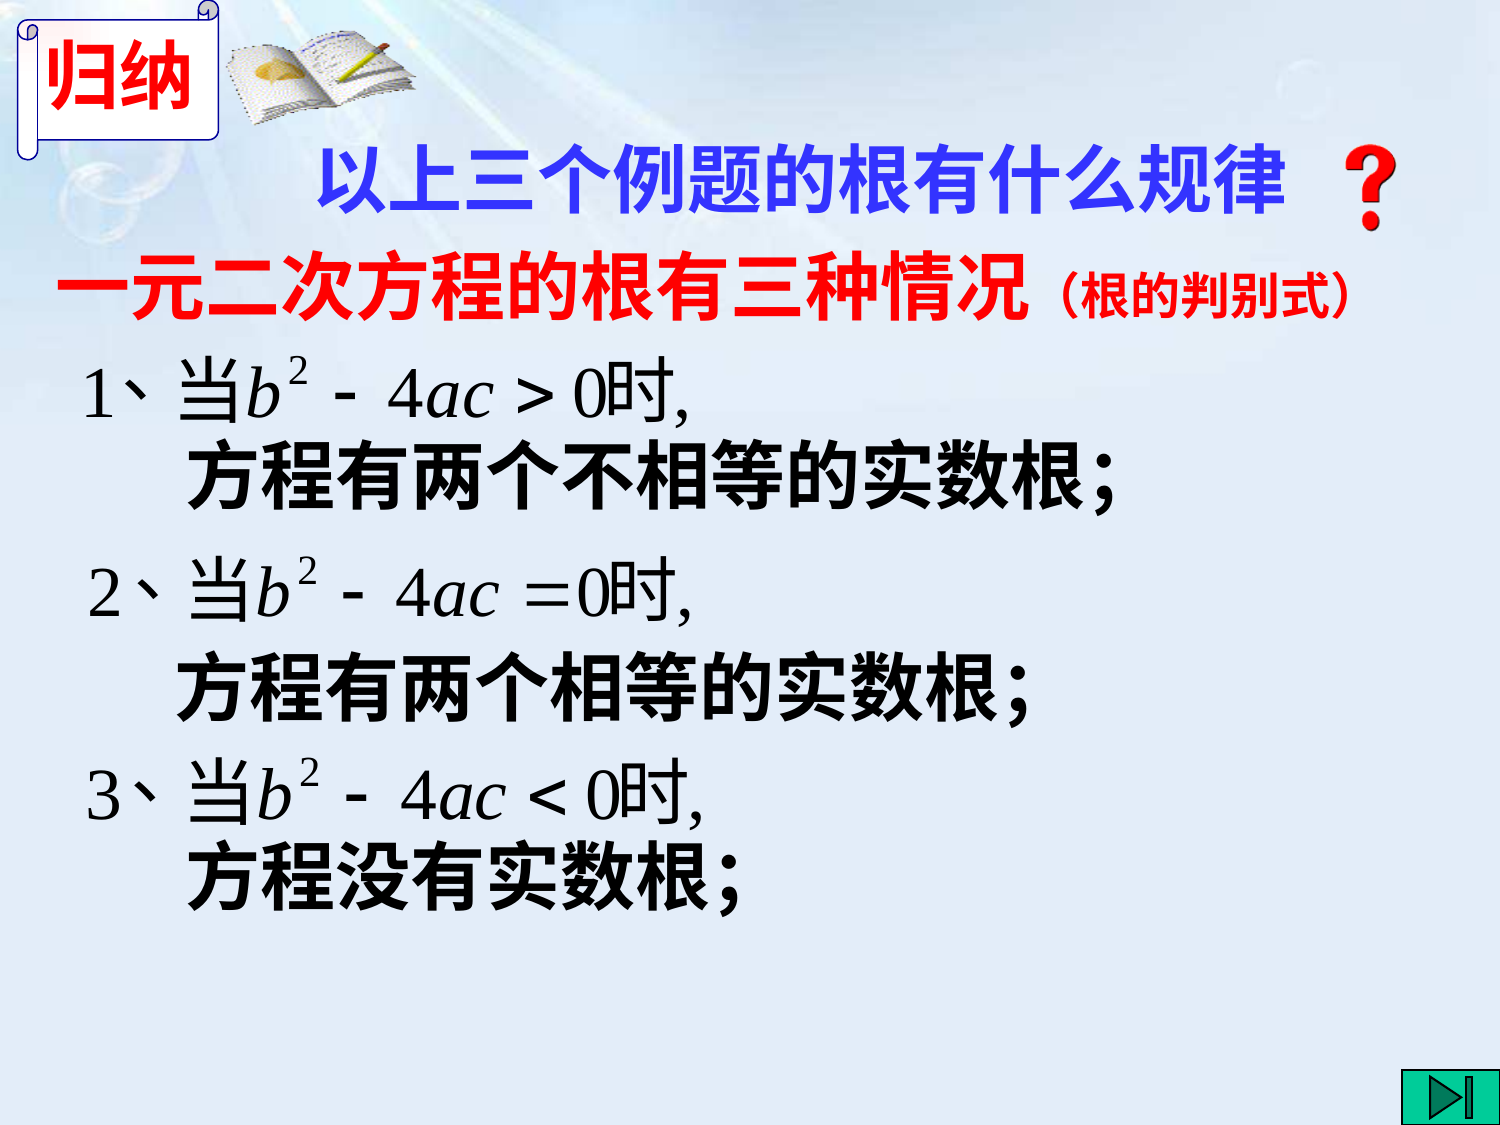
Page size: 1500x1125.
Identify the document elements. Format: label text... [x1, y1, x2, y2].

text_box 方程有两个不相等的实数根； [171, 420, 1235, 526]
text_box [17, 0, 432, 161]
text_box 方程有两个相等的实数根； [159, 633, 1364, 738]
picture [0, 0, 1500, 1125]
text_box 以上三个例题的根有什么规律 [298, 125, 1373, 231]
text_box 一元二次方程的根有三种情况（根的判别式） [41, 231, 1500, 337]
text_box 方程没有实数根； [171, 822, 1329, 928]
picture [432, 0, 1500, 238]
text_box [1401, 1069, 1500, 1125]
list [76, 337, 704, 448]
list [76, 538, 704, 647]
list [76, 739, 716, 851]
